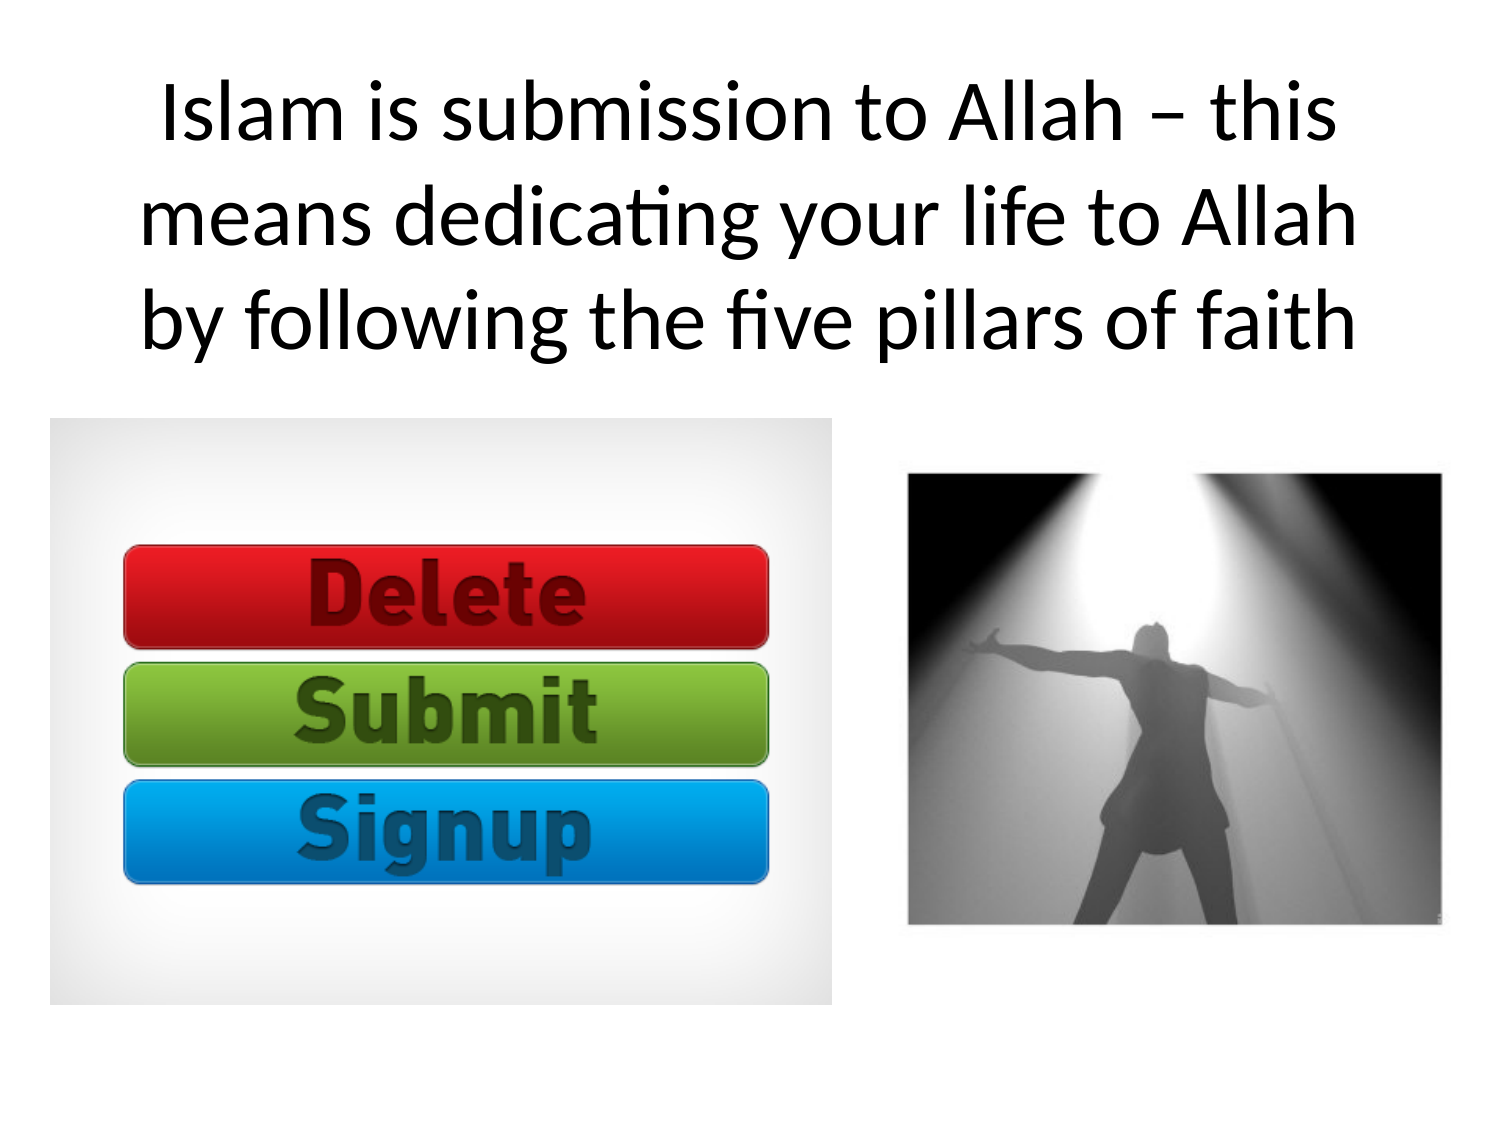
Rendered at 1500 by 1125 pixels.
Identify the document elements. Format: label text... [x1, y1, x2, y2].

picture [862, 449, 1488, 951]
title Islam is submission to Allah – this means dedicating your life to Allah by following the five pillars of faith [75, 45, 1425, 375]
picture [49, 418, 832, 1006]
